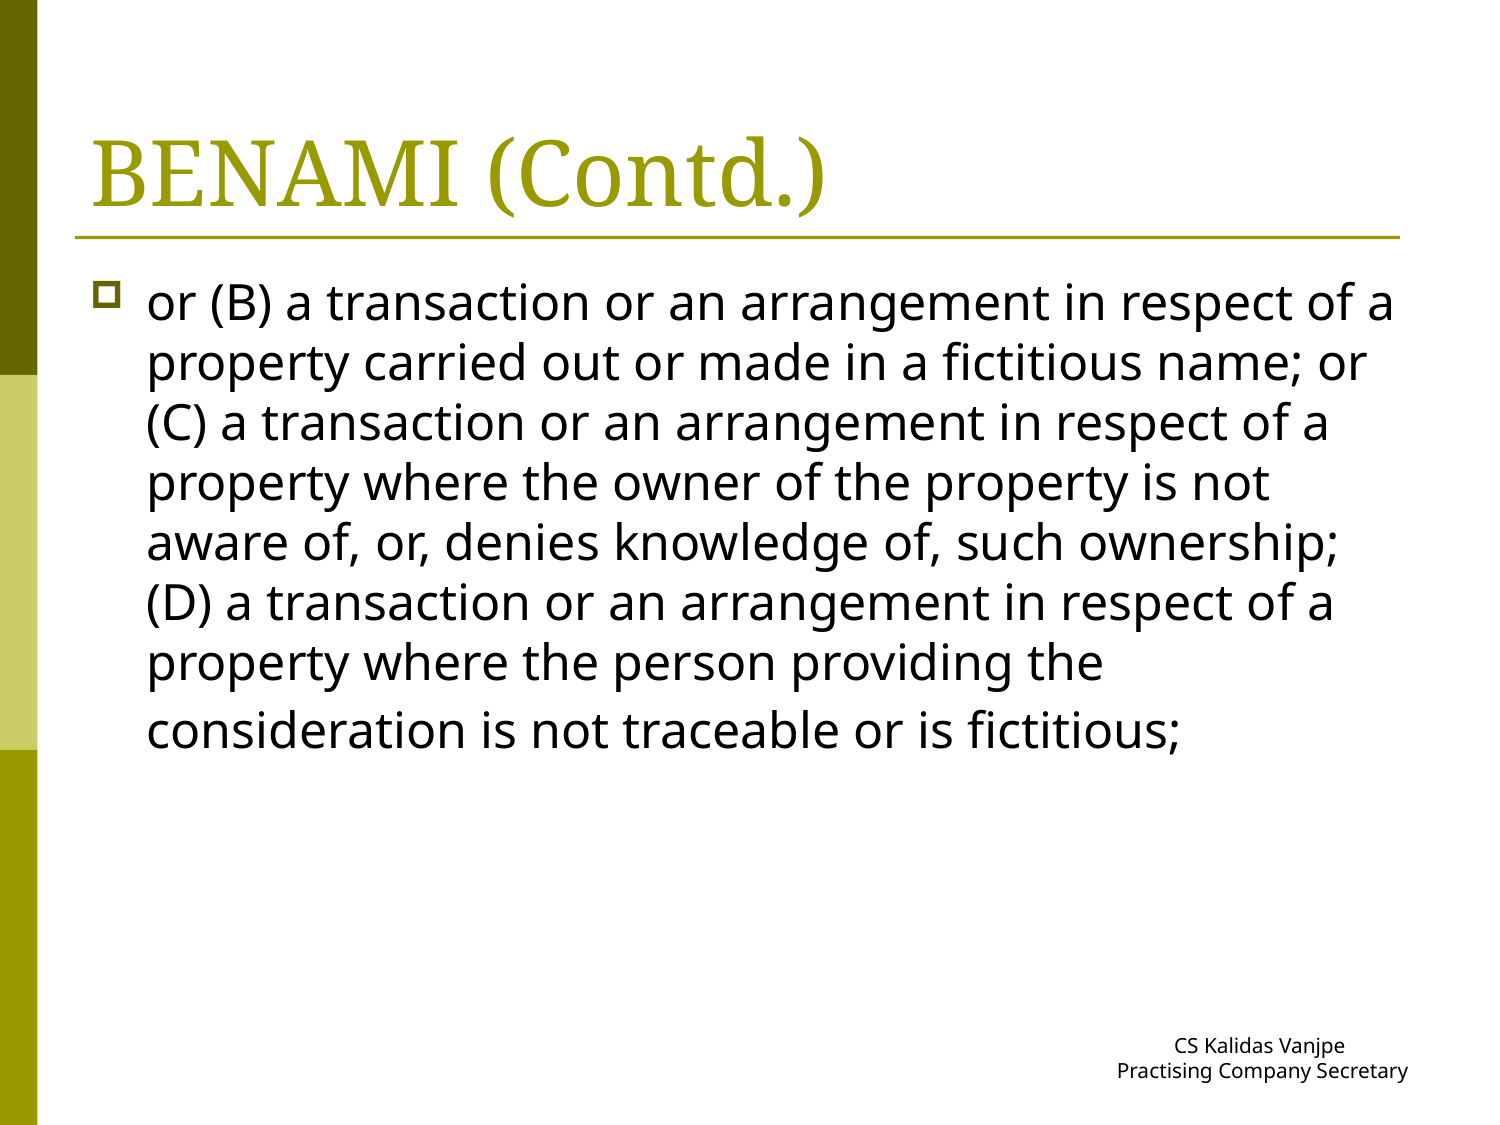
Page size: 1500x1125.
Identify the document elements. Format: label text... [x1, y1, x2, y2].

footer CS Kalidas Vanjpe Practising Company Secretary [1024, 1024, 1500, 1101]
list or (B) a transaction or an arrangement in respect of a property carried out or made in a fictitious name; or (C) a transaction or an arrangement in respect of a property where the owner of the property is not aware of, or, denies knowledge of, such ownership; (D) a transaction or an arrangement in respect of a property where the person providing the consideration is not traceable or is fictitious; [74, 262, 1426, 1006]
title BENAMI (Contd.) [74, 45, 1426, 233]
